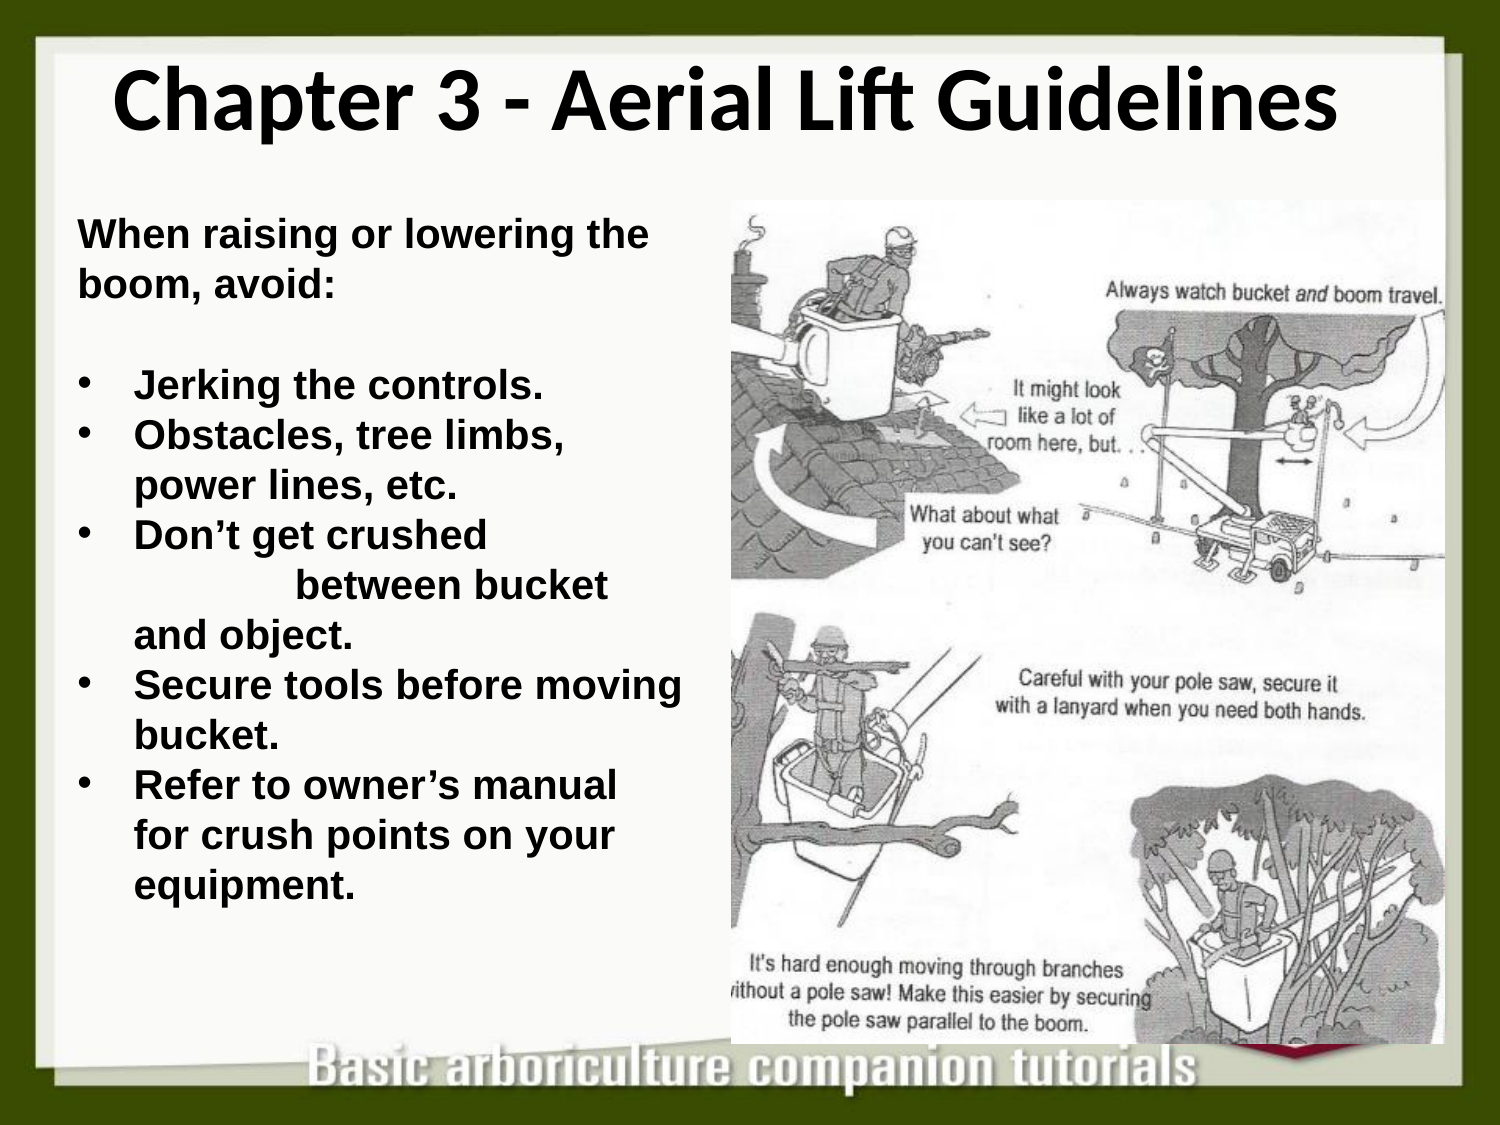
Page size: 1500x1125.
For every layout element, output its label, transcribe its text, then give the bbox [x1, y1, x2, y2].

picture [0, 0, 1500, 1125]
title Chapter 3 - Aerial Lift Guidelines [24, 24, 1451, 163]
text_box When raising or lowering the boom, avoid: Jerking the controls. Obstacles, tree limbs, power lines, etc. Don’t get crushed between bucket and object. Secure tools before moving bucket. Refer to owner’s manual for crush points on your equipment. [62, 199, 700, 915]
